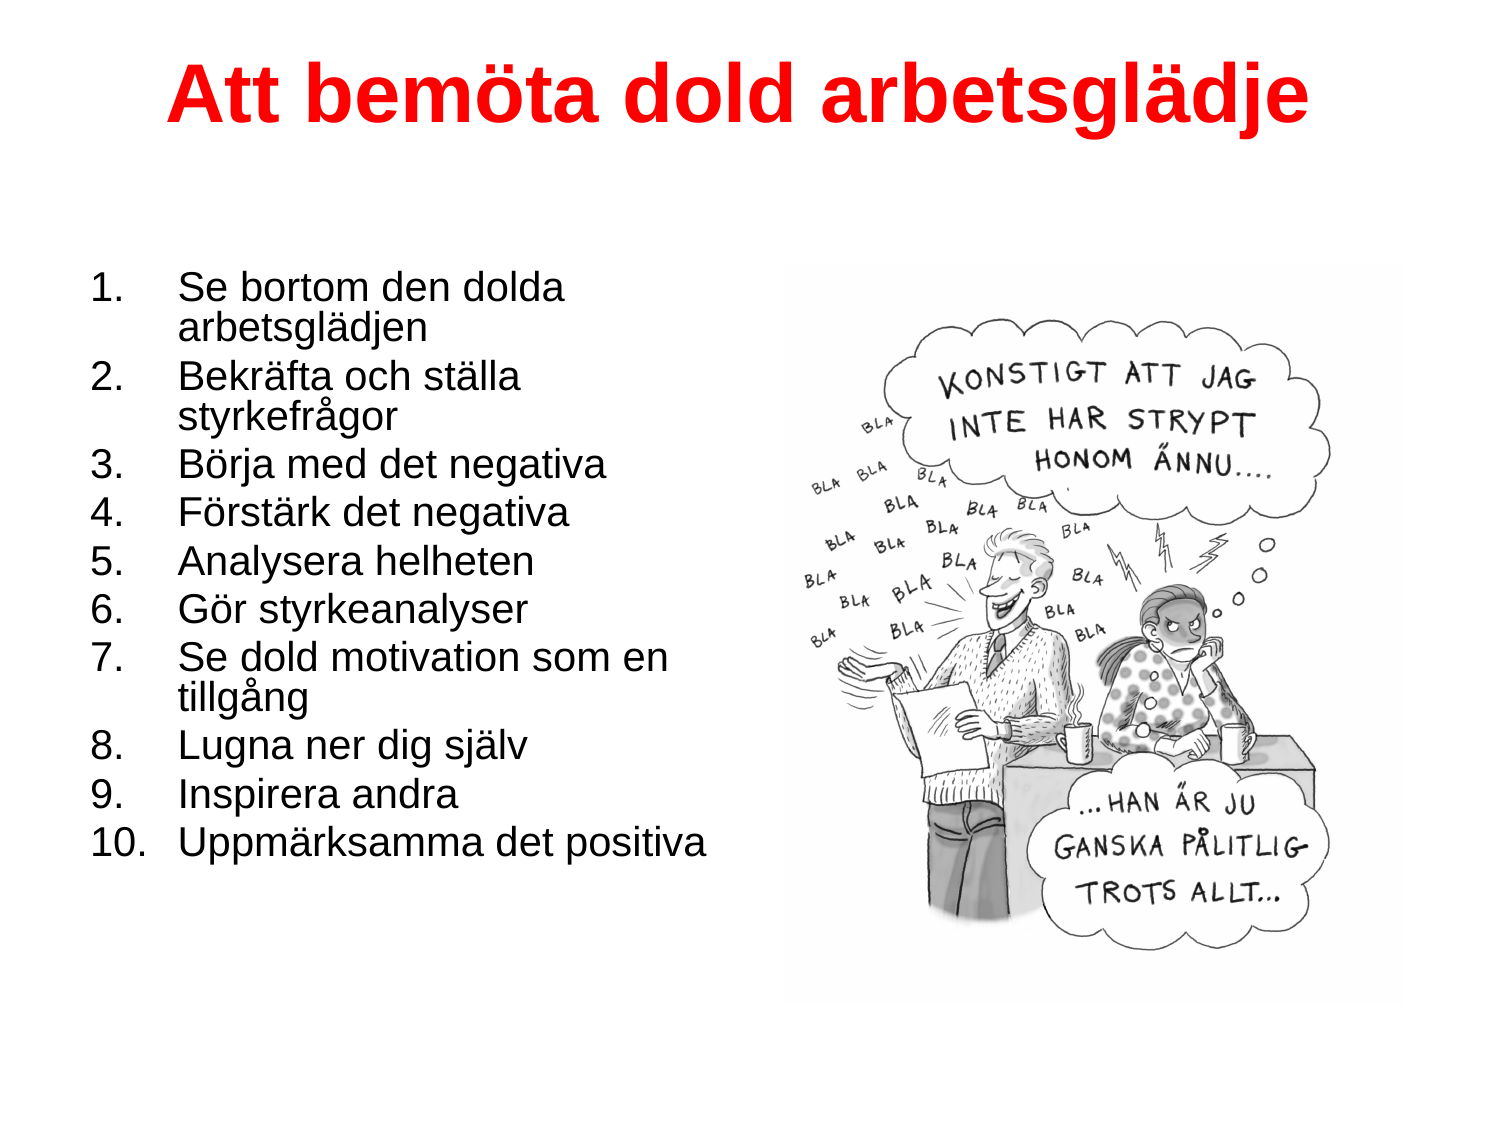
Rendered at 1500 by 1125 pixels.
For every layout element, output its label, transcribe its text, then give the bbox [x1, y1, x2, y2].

title Att bemöta dold arbetsglädje [75, 45, 1425, 233]
list Se bortom den dolda arbetsglädjen Bekräfta och ställa styrkefrågor Börja med det negativa Förstärk det negativa Analysera helheten Gör styrkeanalyser Se dold motivation som en tillgång Lugna ner dig själv Inspirera andra Uppmärksamma det positiva [75, 262, 738, 1005]
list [784, 262, 1404, 1006]
